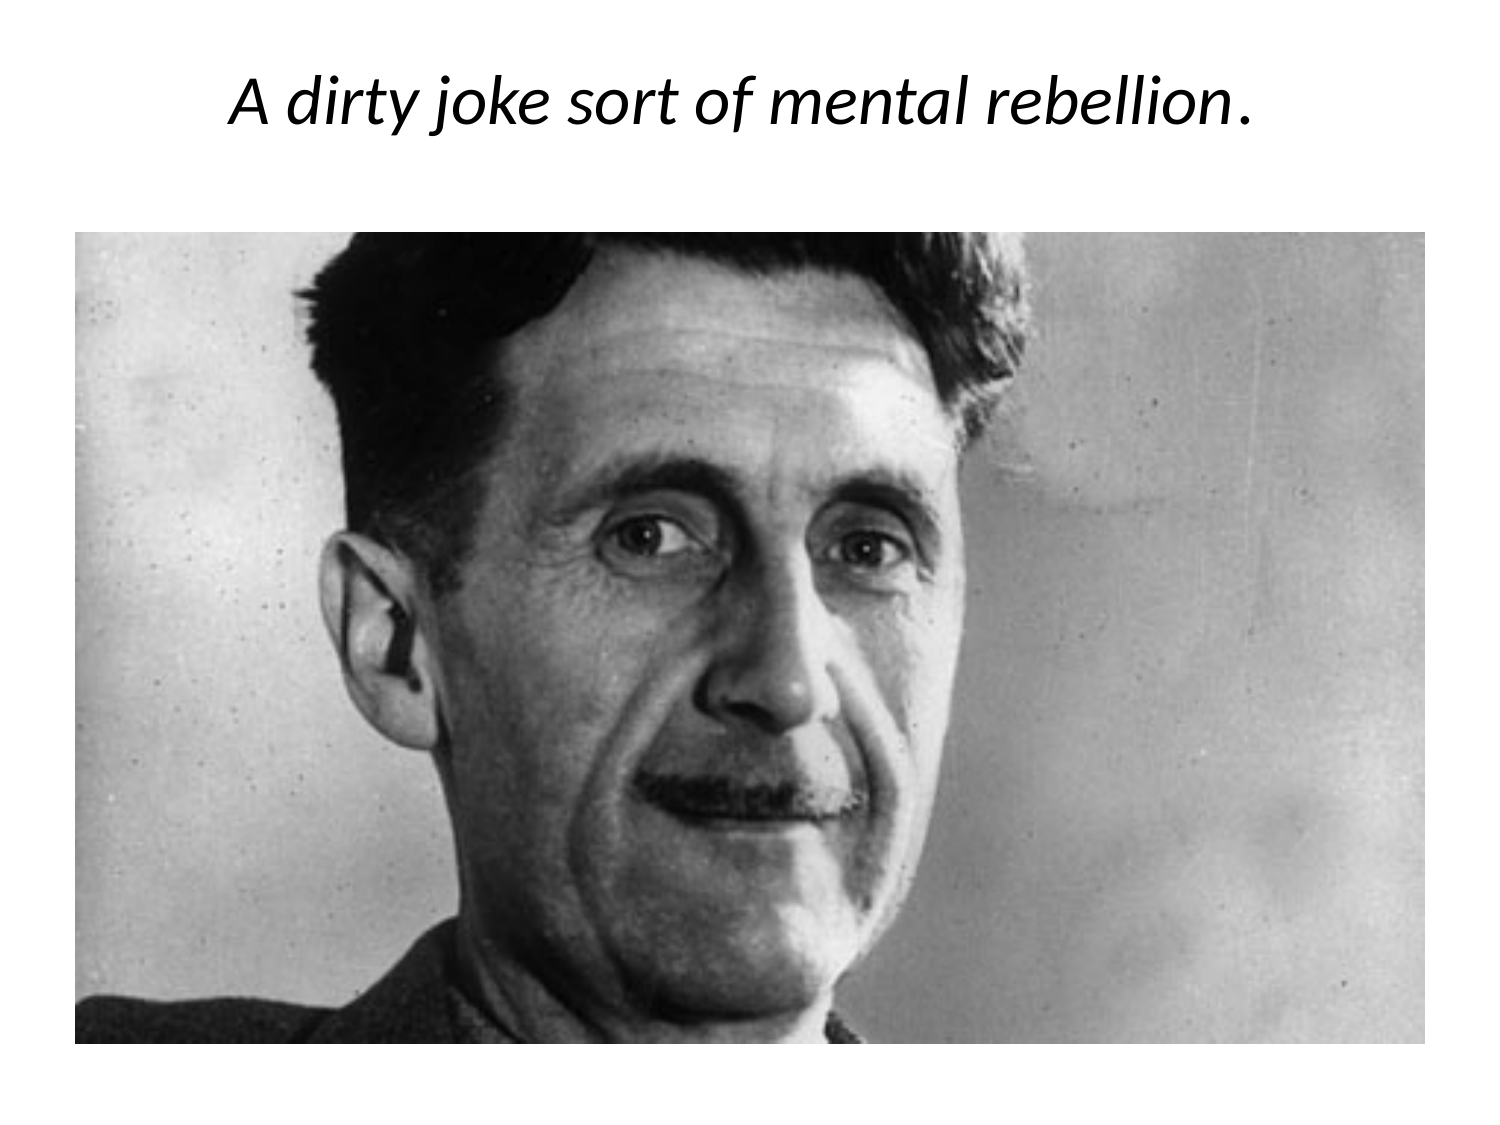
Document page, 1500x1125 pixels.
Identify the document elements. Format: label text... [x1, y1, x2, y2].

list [74, 232, 1426, 1045]
title A dirty joke sort of mental rebellion. [75, 45, 1425, 231]
